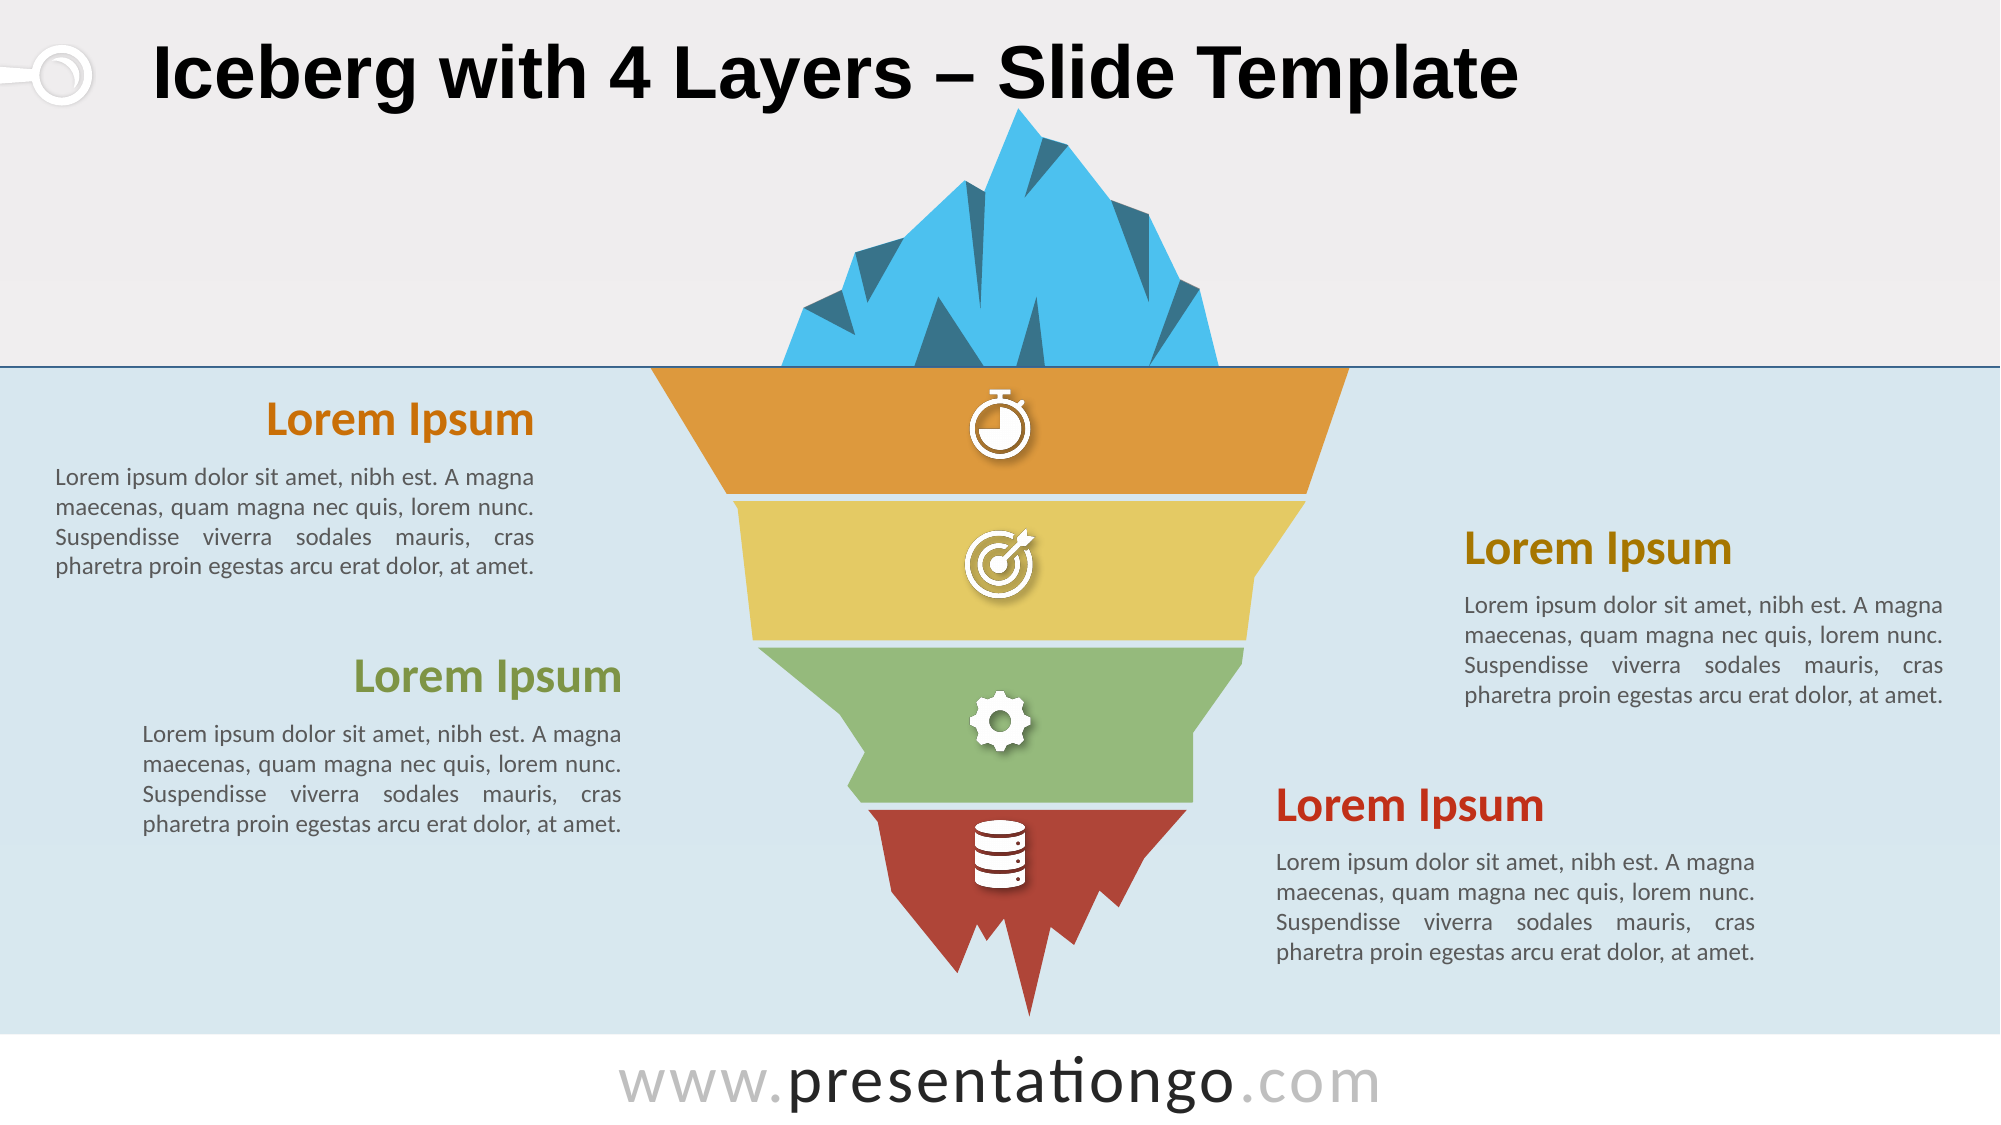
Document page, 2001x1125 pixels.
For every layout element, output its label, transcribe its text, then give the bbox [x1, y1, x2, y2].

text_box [55, 377, 536, 589]
picture [957, 381, 1043, 468]
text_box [1464, 505, 1945, 718]
title Iceberg with 4 Layers – Slide Template [137, 26, 1863, 148]
picture [957, 811, 1043, 897]
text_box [142, 634, 623, 847]
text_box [1276, 763, 1757, 975]
picture [957, 520, 1043, 606]
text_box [780, 108, 1219, 366]
picture [957, 678, 1043, 764]
text_box [0, 367, 2000, 1035]
